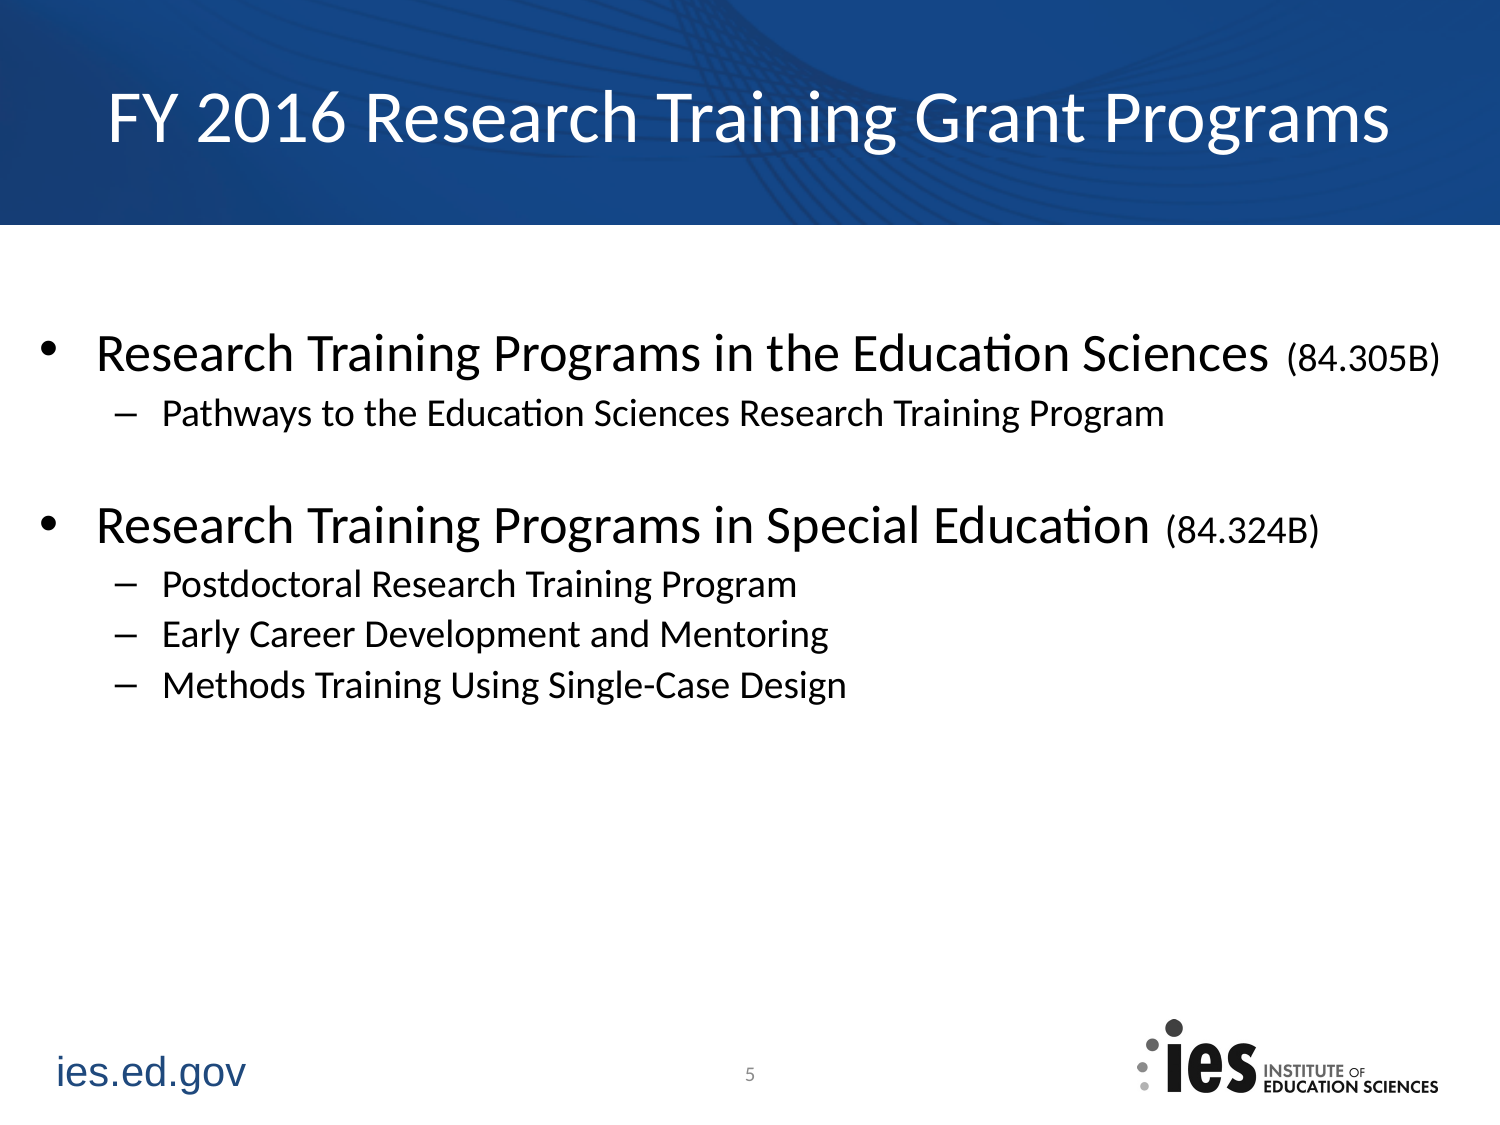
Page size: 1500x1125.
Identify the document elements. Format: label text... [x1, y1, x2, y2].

slide_number 5 [575, 1042, 925, 1103]
list Research Training Programs in the Education Sciences (84.305B) Pathways to the Education Sciences Research Training Program Research Training Programs in Special Education (84.324B) Postdoctoral Research Training Program Early Career Development and Mentoring Methods Training Using Single-Case Design [24, 237, 1488, 1088]
title FY 2016 Research Training Grant Programs [0, 0, 1500, 225]
picture [1137, 1088, 1438, 1093]
